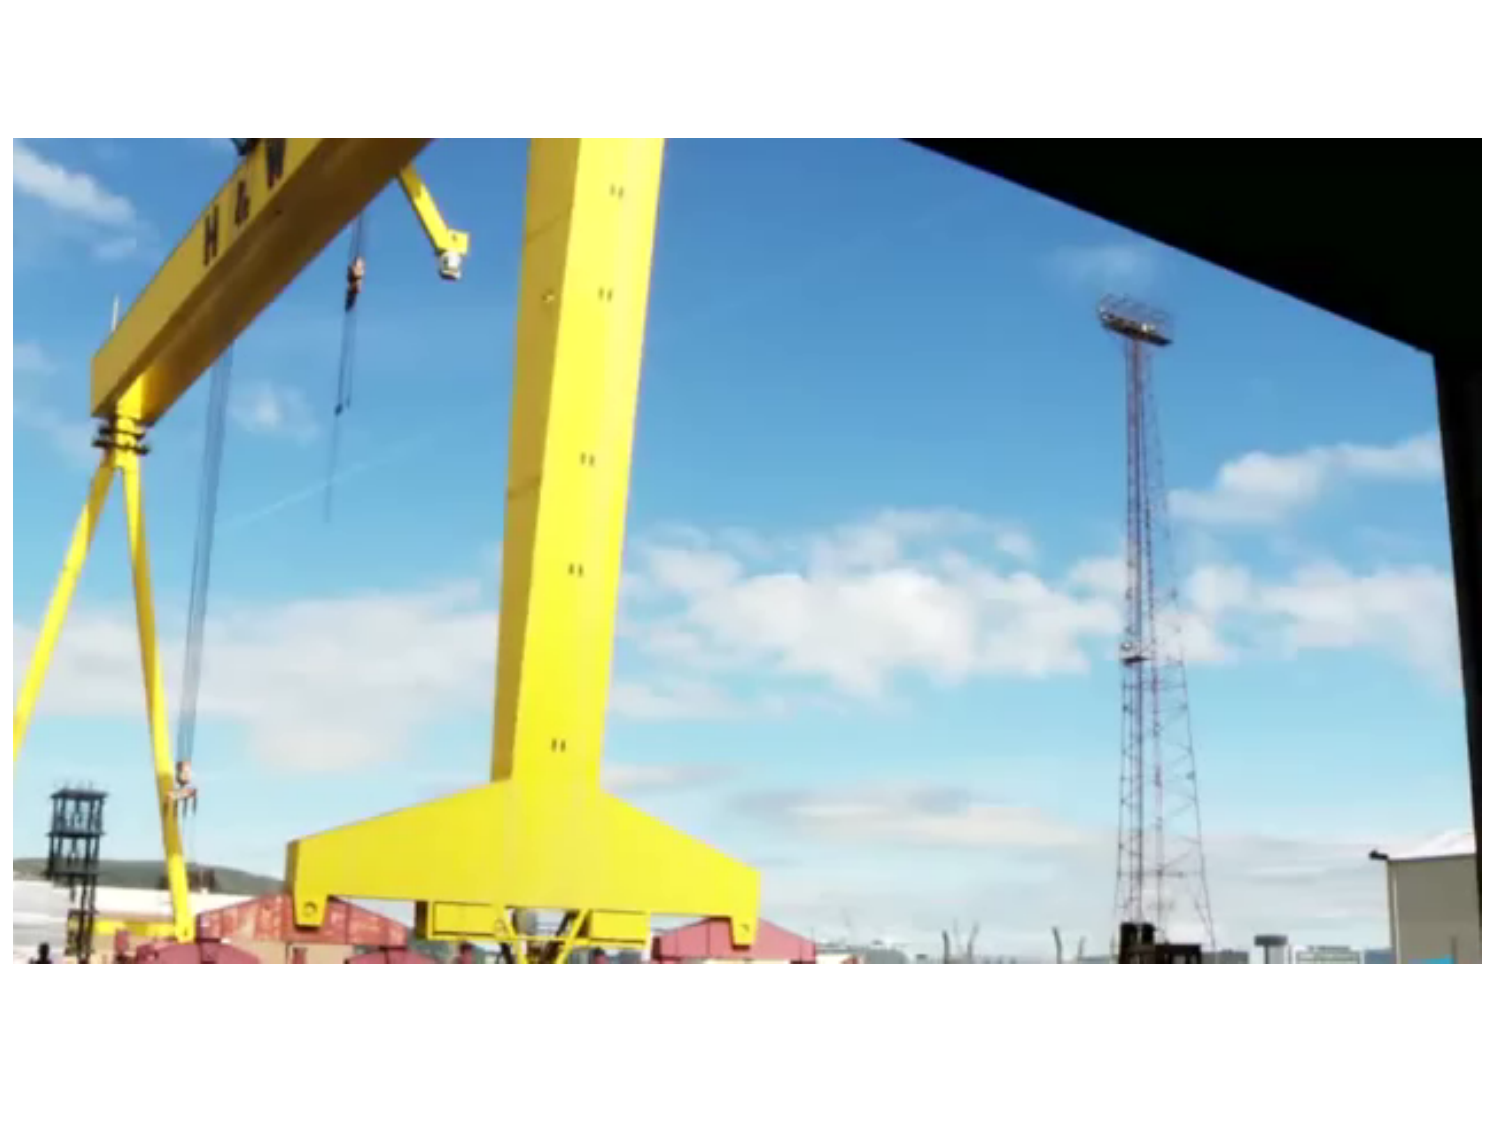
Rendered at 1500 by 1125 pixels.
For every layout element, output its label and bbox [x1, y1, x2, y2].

text_box [12, 136, 1483, 965]
